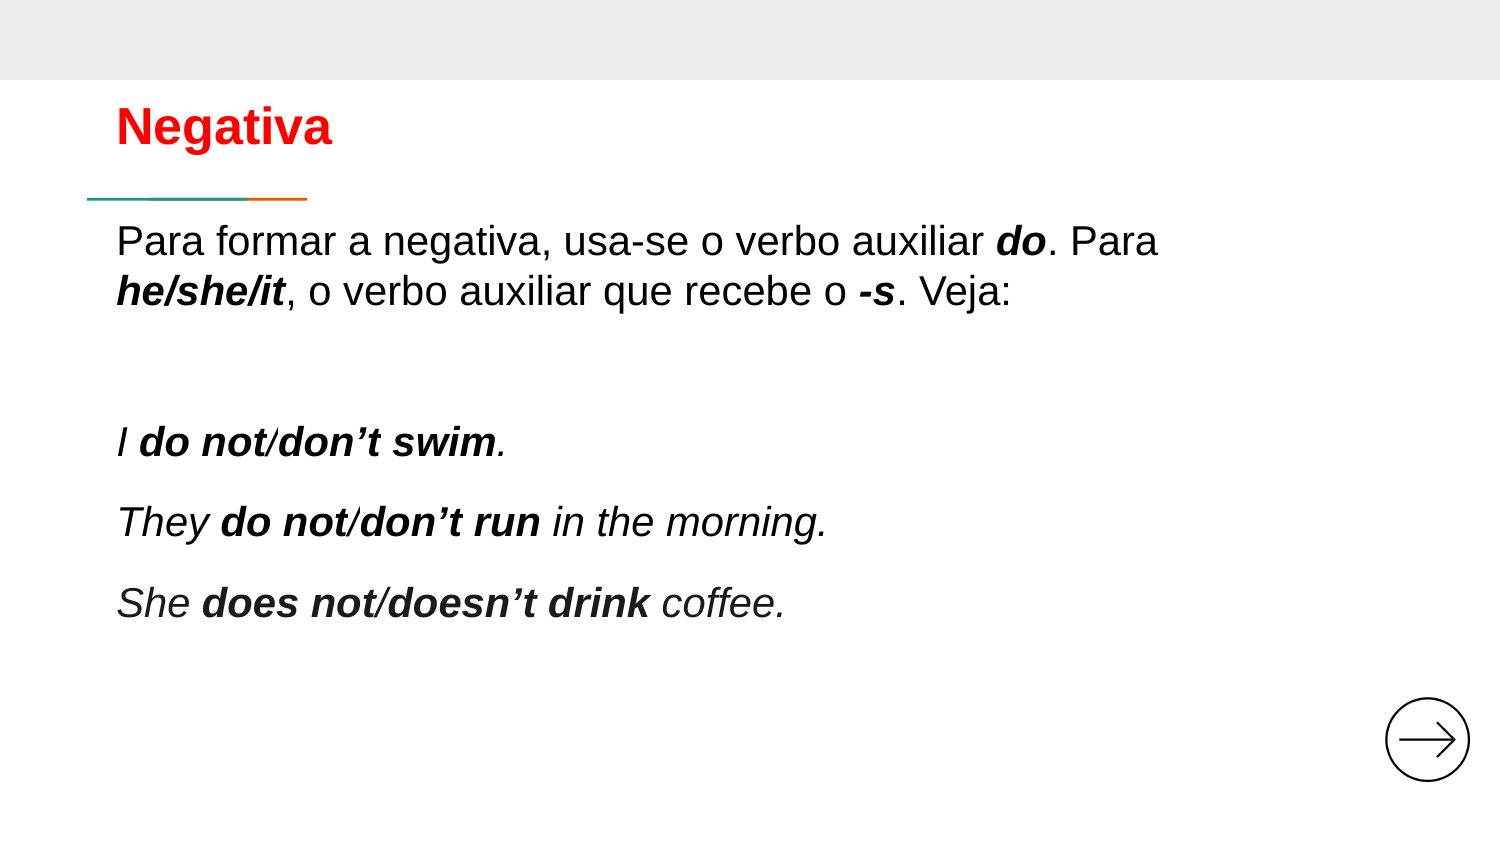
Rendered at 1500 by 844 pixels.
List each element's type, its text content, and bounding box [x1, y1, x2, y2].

text_box Para formar a negativa, usa-se o verbo auxiliar do. Para he/she/it, o verbo auxiliar que recebe o -s. Veja: I do not/don’t swim. They do not/don’t run in the morning. She does not/doesn’t drink coffee. [101, 199, 1284, 641]
text_box Negativa [101, 77, 1350, 170]
picture [1374, 686, 1482, 794]
